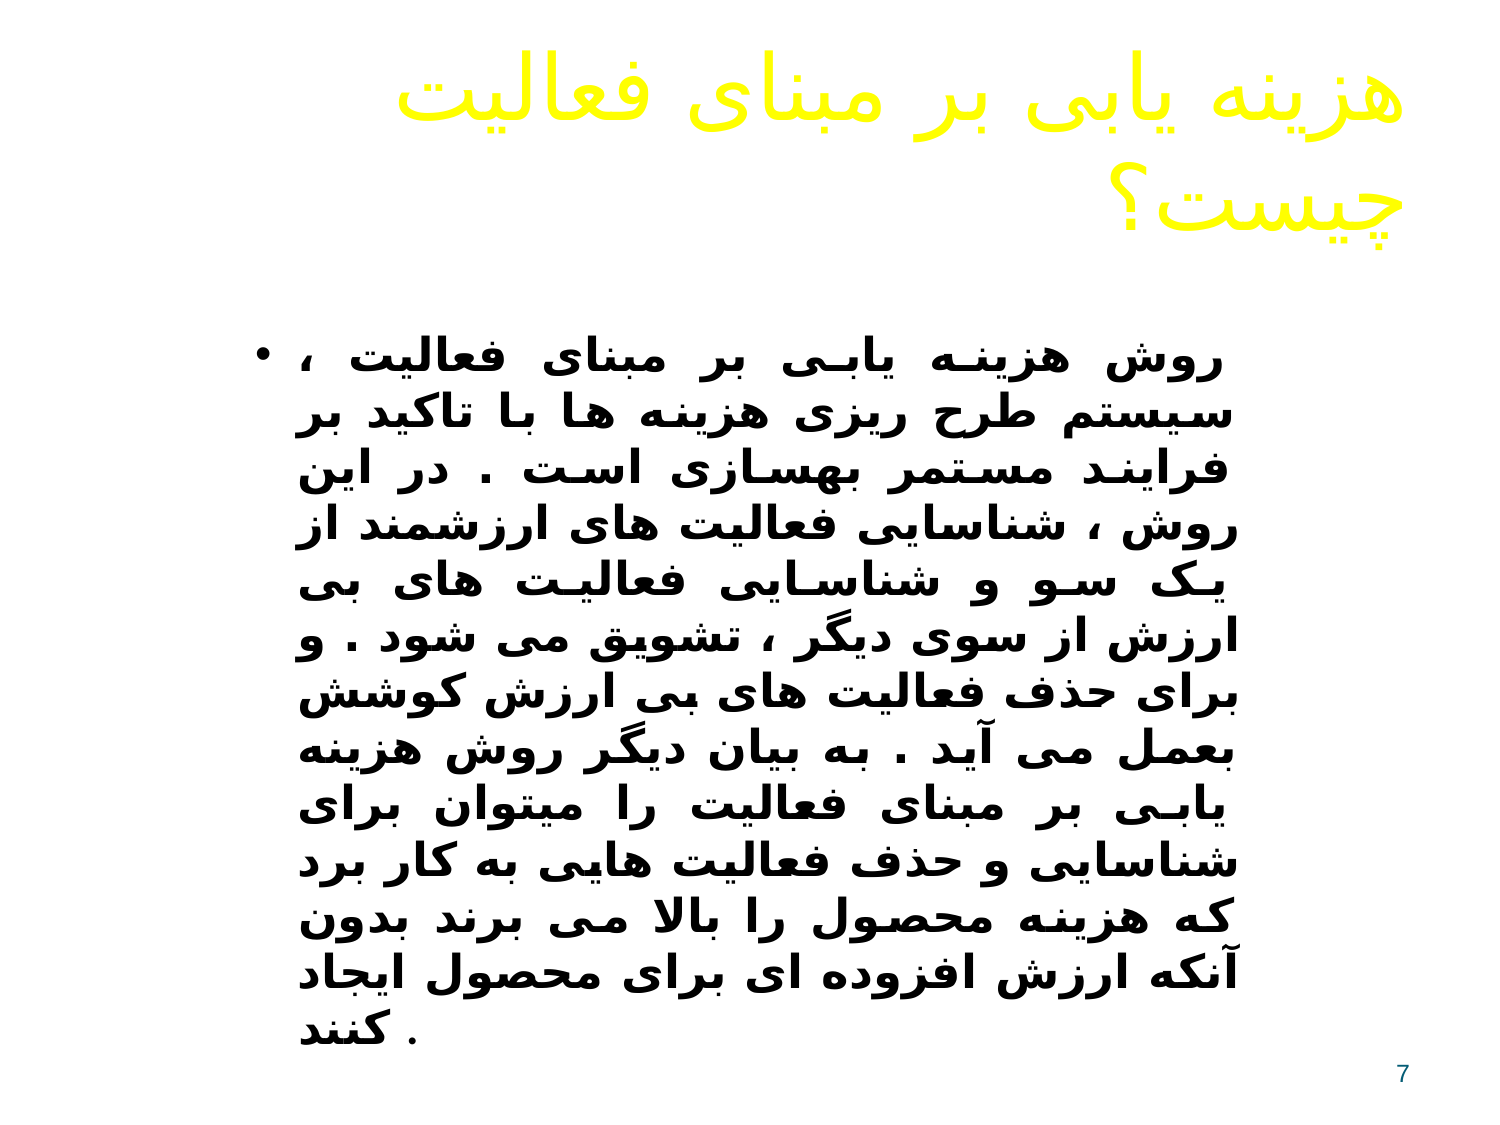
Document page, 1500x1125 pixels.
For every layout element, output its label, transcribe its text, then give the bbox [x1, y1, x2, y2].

slide_number 7 [1074, 1042, 1425, 1103]
list روش هزینه یابی بر مبنای فعالیت ، سیستم طرح ریزی هزینه ها با تاکید بر فرایند مستمر بهسازی است . در این روش ، شناسایی فعالیت های ارزشمند از یک سو و شناسایی فعالیت های بی ارزش از سوی دیگر ، تشویق می شود . و برای حذف فعالیت های بی ارزش کوشش بعمل می آید . به بیان دیگر روش هزینه یابی بر مبنای فعالیت را میتوان برای شناسایی و حذف فعالیت هایی به کار برد که هزینه محصول را بالا می برند بدون آنکه ارزش افزوده ای برای محصول ایجاد کنند . [240, 317, 1257, 1067]
title هزینه یابی بر مبنای فعالیت چیست؟ [75, 45, 1425, 233]
